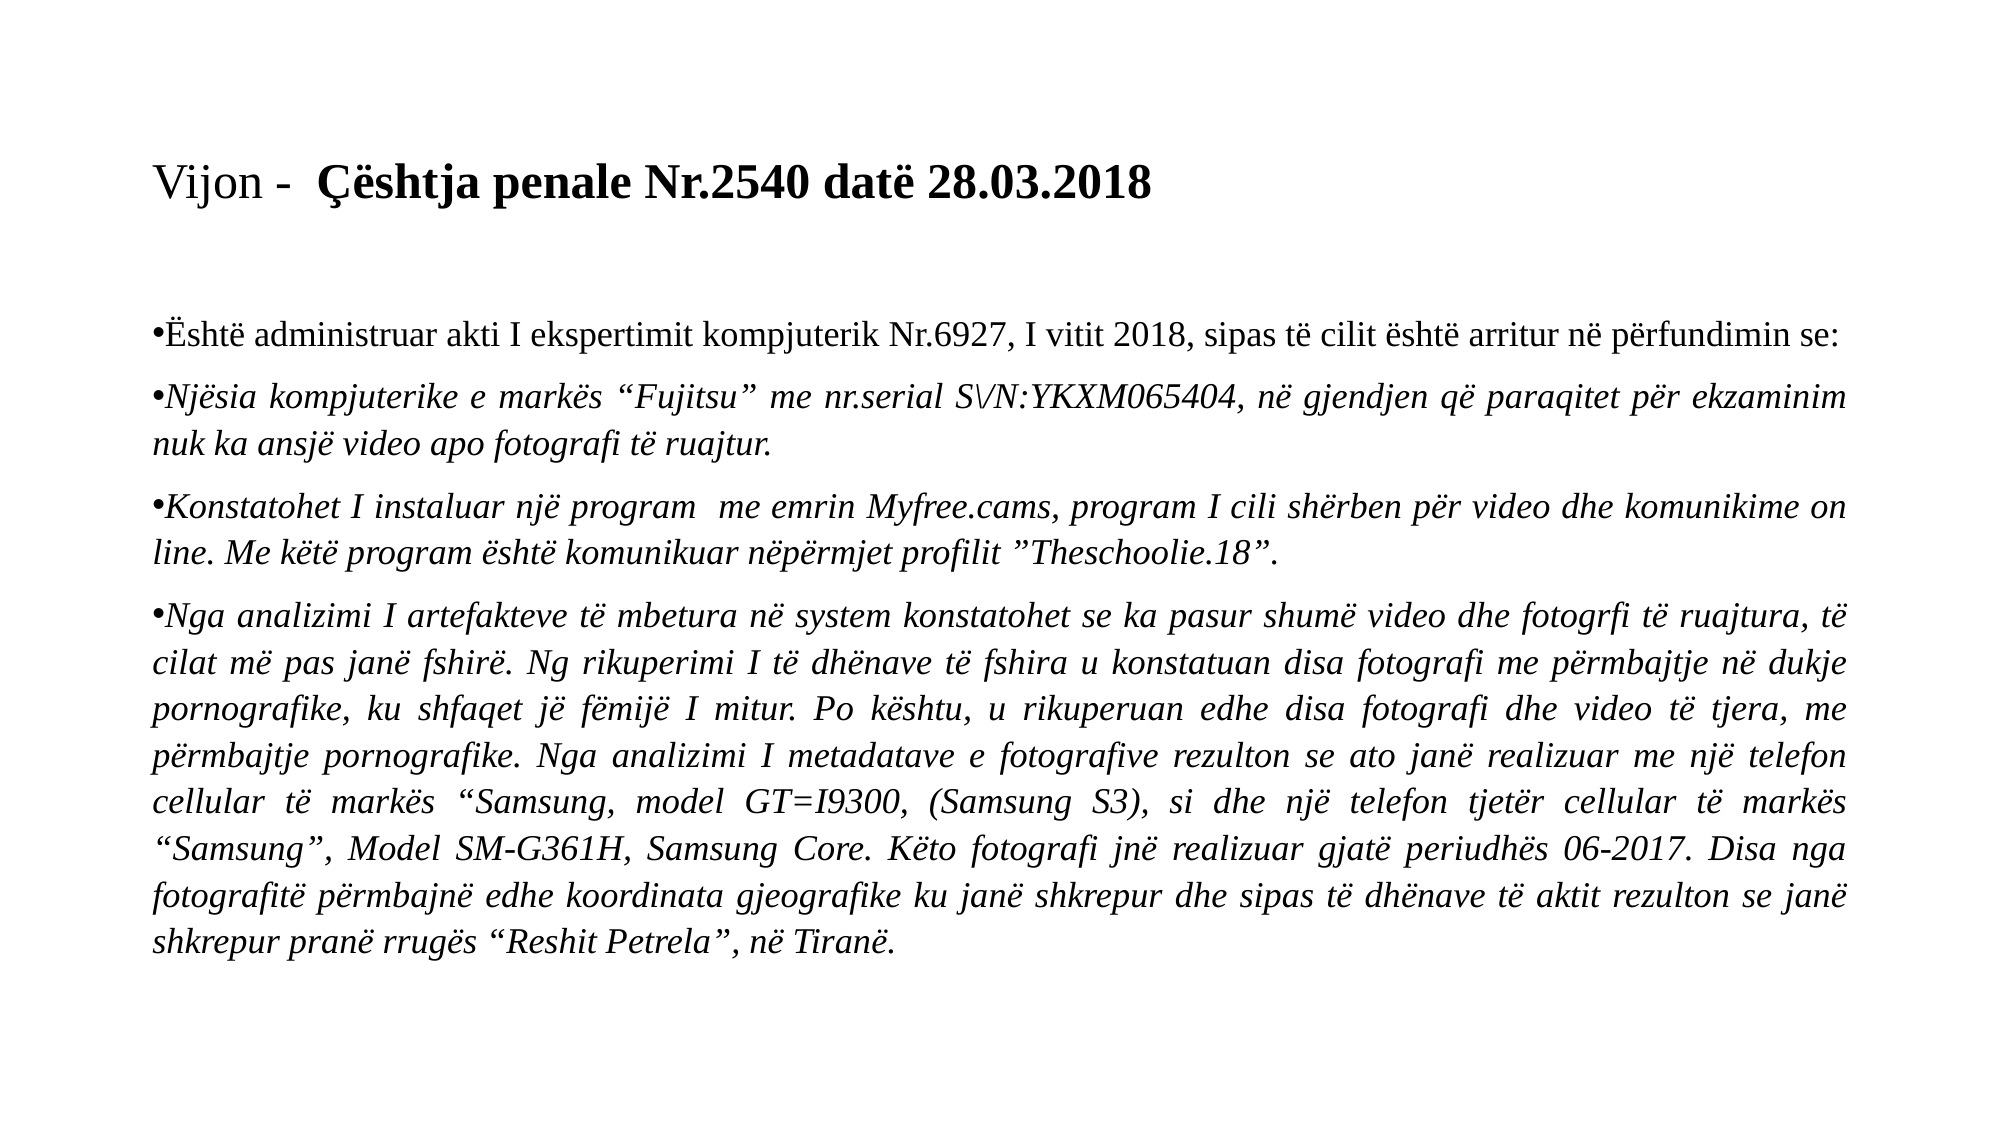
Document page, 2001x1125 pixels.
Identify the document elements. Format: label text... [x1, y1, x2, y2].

list Është administruar akti I ekspertimit kompjuterik Nr.6927, I vitit 2018, sipas të cilit është arritur në përfundimin se: Njësia kompjuterike e markës “Fujitsu” me nr.serial S\/N:YKXM065404, në gjendjen që paraqitet për ekzaminim nuk ka ansjë video apo fotografi të ruajtur. Konstatohet I instaluar një program me emrin Myfree.cams, program I cili shërben për video dhe komunikime on line. Me këtë program është komunikuar nëpërmjet profilit ”Theschoolie.18”. Nga analizimi I artefakteve të mbetura në system konstatohet se ka pasur shumë video dhe fotogrfi të ruajtura, të cilat më pas janë fshirë. Ng rikuperimi I të dhënave të fshira u konstatuan disa fotografi me përmbajtje në dukje pornografike, ku shfaqet jë fëmijë I mitur. Po kështu, u rikuperuan edhe disa fotografi dhe video të tjera, me përmbajtje pornografike. Nga analizimi I metadatave e fotografive rezulton se ato janë realizuar me një telefon cellular të markës “Samsung, model GT=I9300, (Samsung S3), si dhe një telefon tjetër cellular të markës “Samsung”, Model SM-G361H, Samsung Core. Këto fotografi jnë realizuar gjatë periudhës 06-2017. Disa nga fotografitë përmbajnë edhe koordinata gjeografike ku janë shkrepur dhe sipas të dhënave të aktit rezulton se janë shkrepur pranë rrugës “Reshit Petrela”, në Tiranë. [137, 299, 1863, 1014]
title Vijon - Çështja penale Nr.2540 datë 28.03.2018 [137, 59, 1863, 278]
